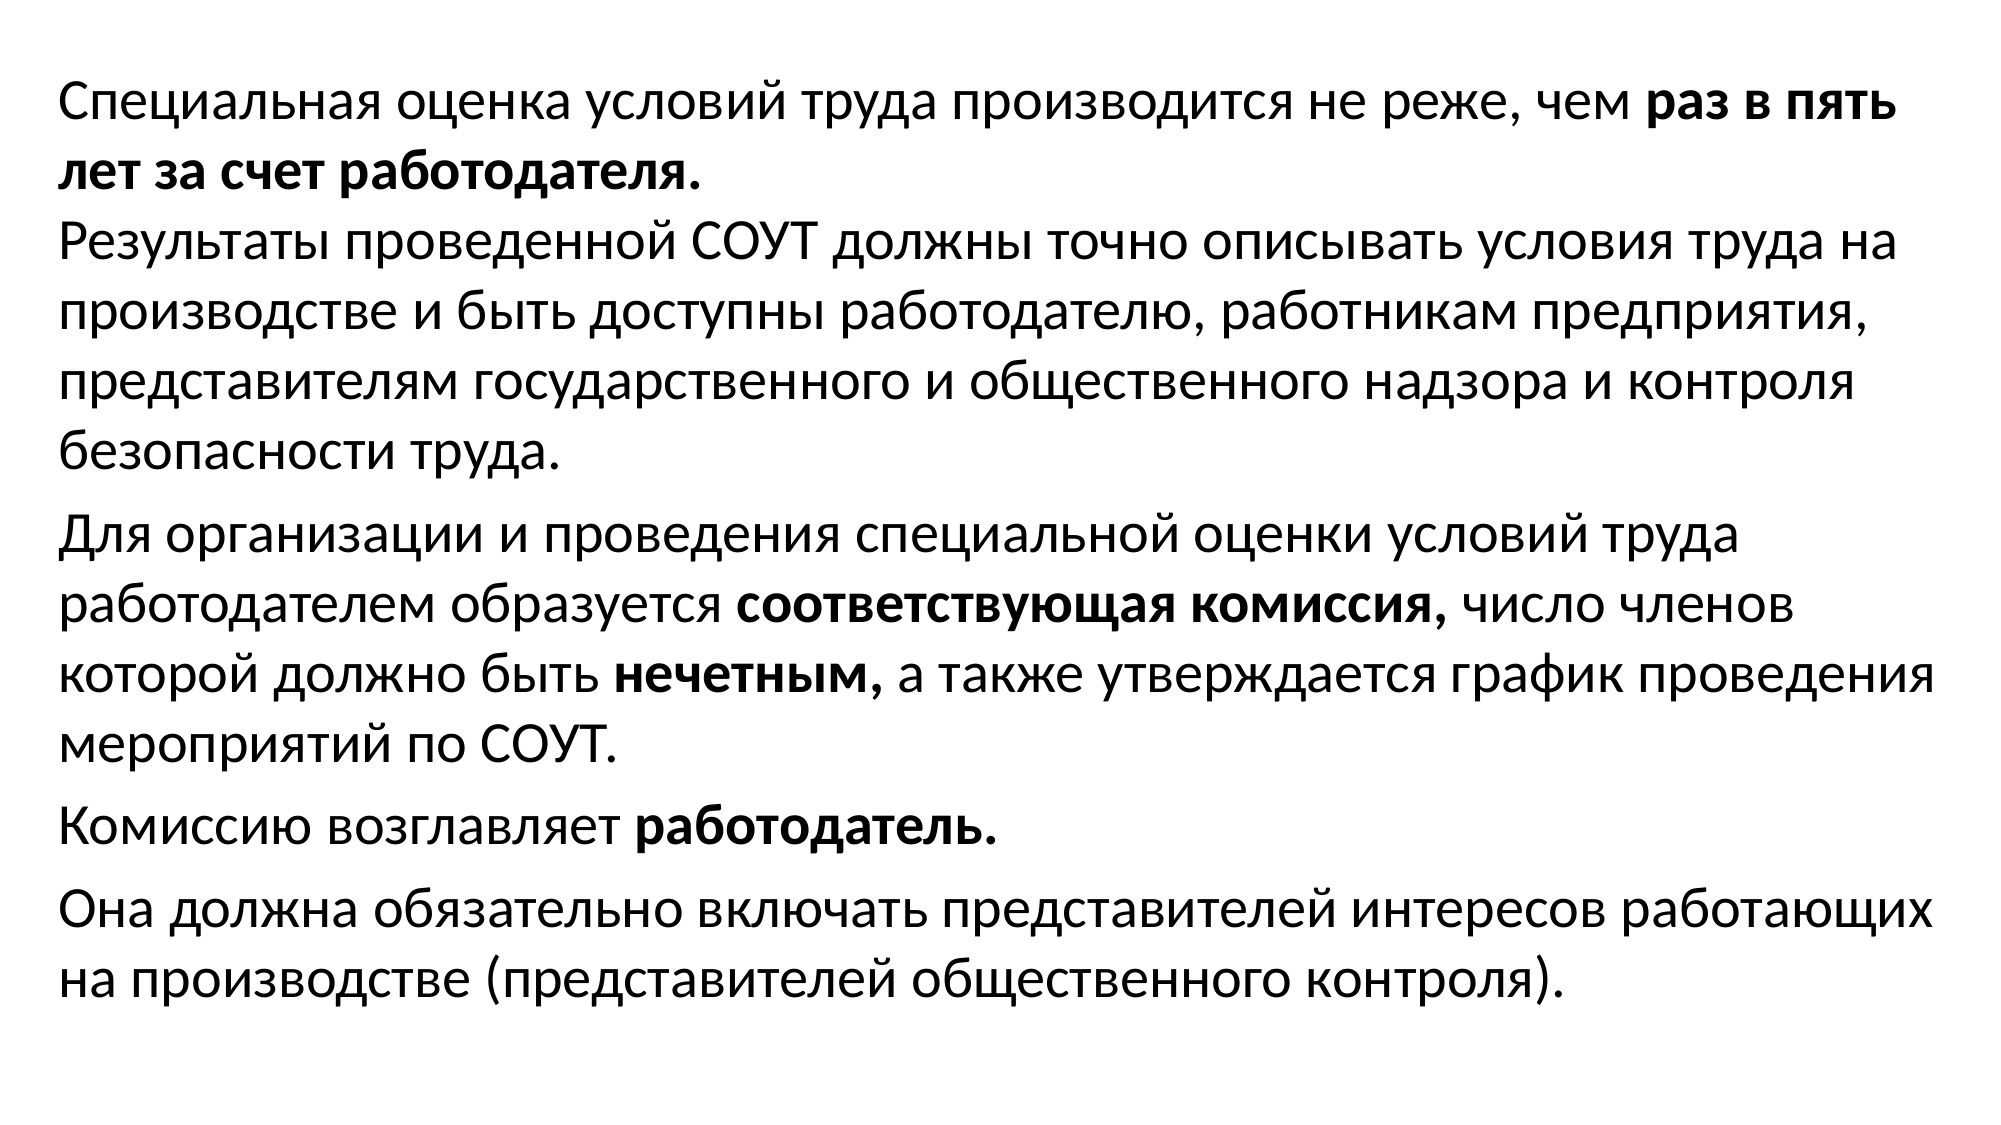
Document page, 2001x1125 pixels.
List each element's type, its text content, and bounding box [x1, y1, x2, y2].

text_box Специальная оценка условий труда производится не реже, чем раз в пять лет за счет работодателя. Результаты проведенной СОУТ должны точно описывать условия труда на производстве и быть доступны работодателю, работникам предприятия, представителям государственного и общественного надзора и контроля безопасности труда. Для организации и проведения специальной оценки условий труда работодателем образуется соответствующая комиссия, число членов которой должно быть нечетным, а также утверждается график проведения мероприятий по СОУТ. Комиссию возглавляет работодатель. Она должна обязательно включать представителей интересов работающих на производстве (представителей общественного контроля). [43, 54, 1954, 1087]
